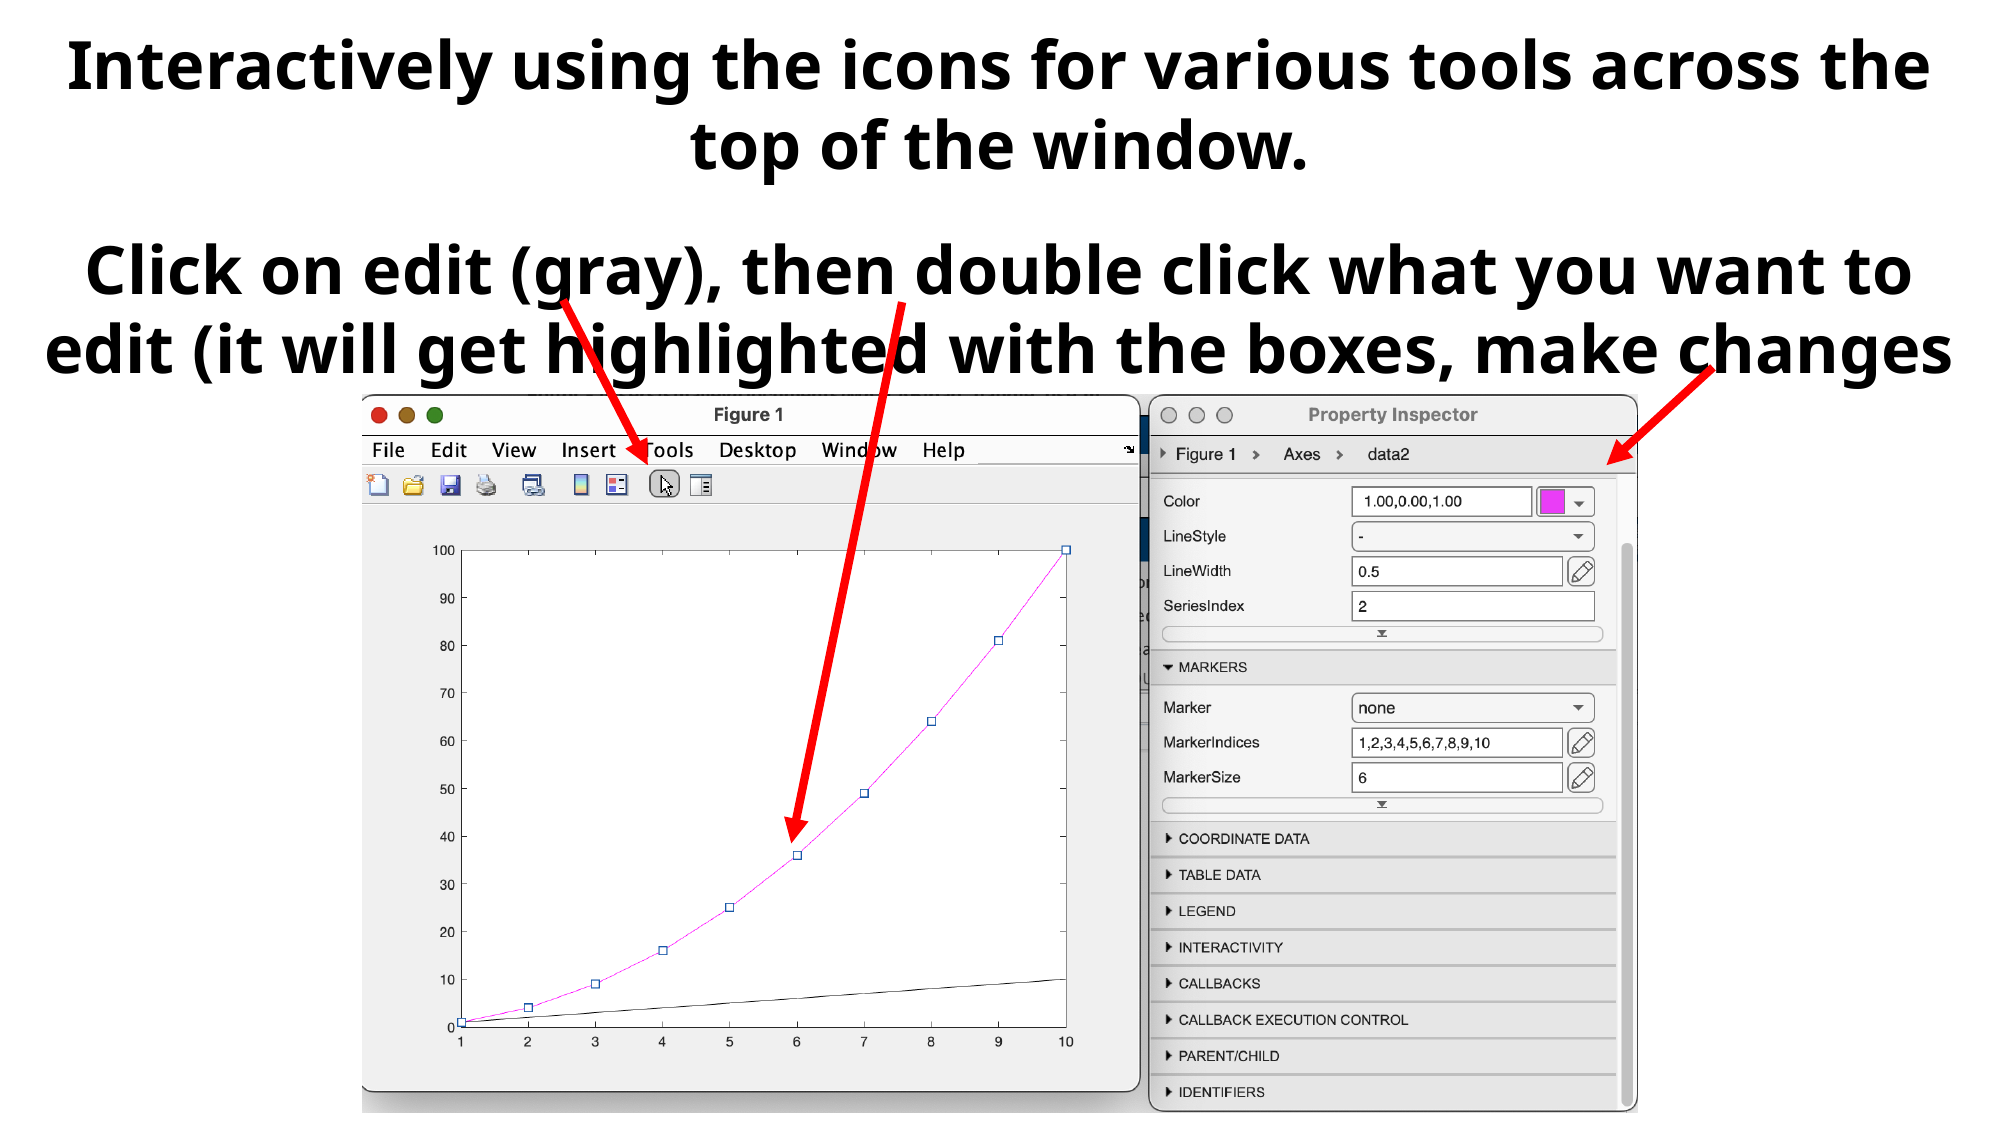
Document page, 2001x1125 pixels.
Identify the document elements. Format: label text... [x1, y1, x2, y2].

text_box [791, 302, 903, 844]
text_box Interactively using the icons for various tools across the top of the window. Click on edit (gray), then double click what you want to edit (it will get highlighted with the boxes, make changes in box. [0, 15, 2000, 475]
picture [362, 394, 1638, 1113]
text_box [562, 299, 648, 466]
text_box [1606, 367, 1713, 466]
